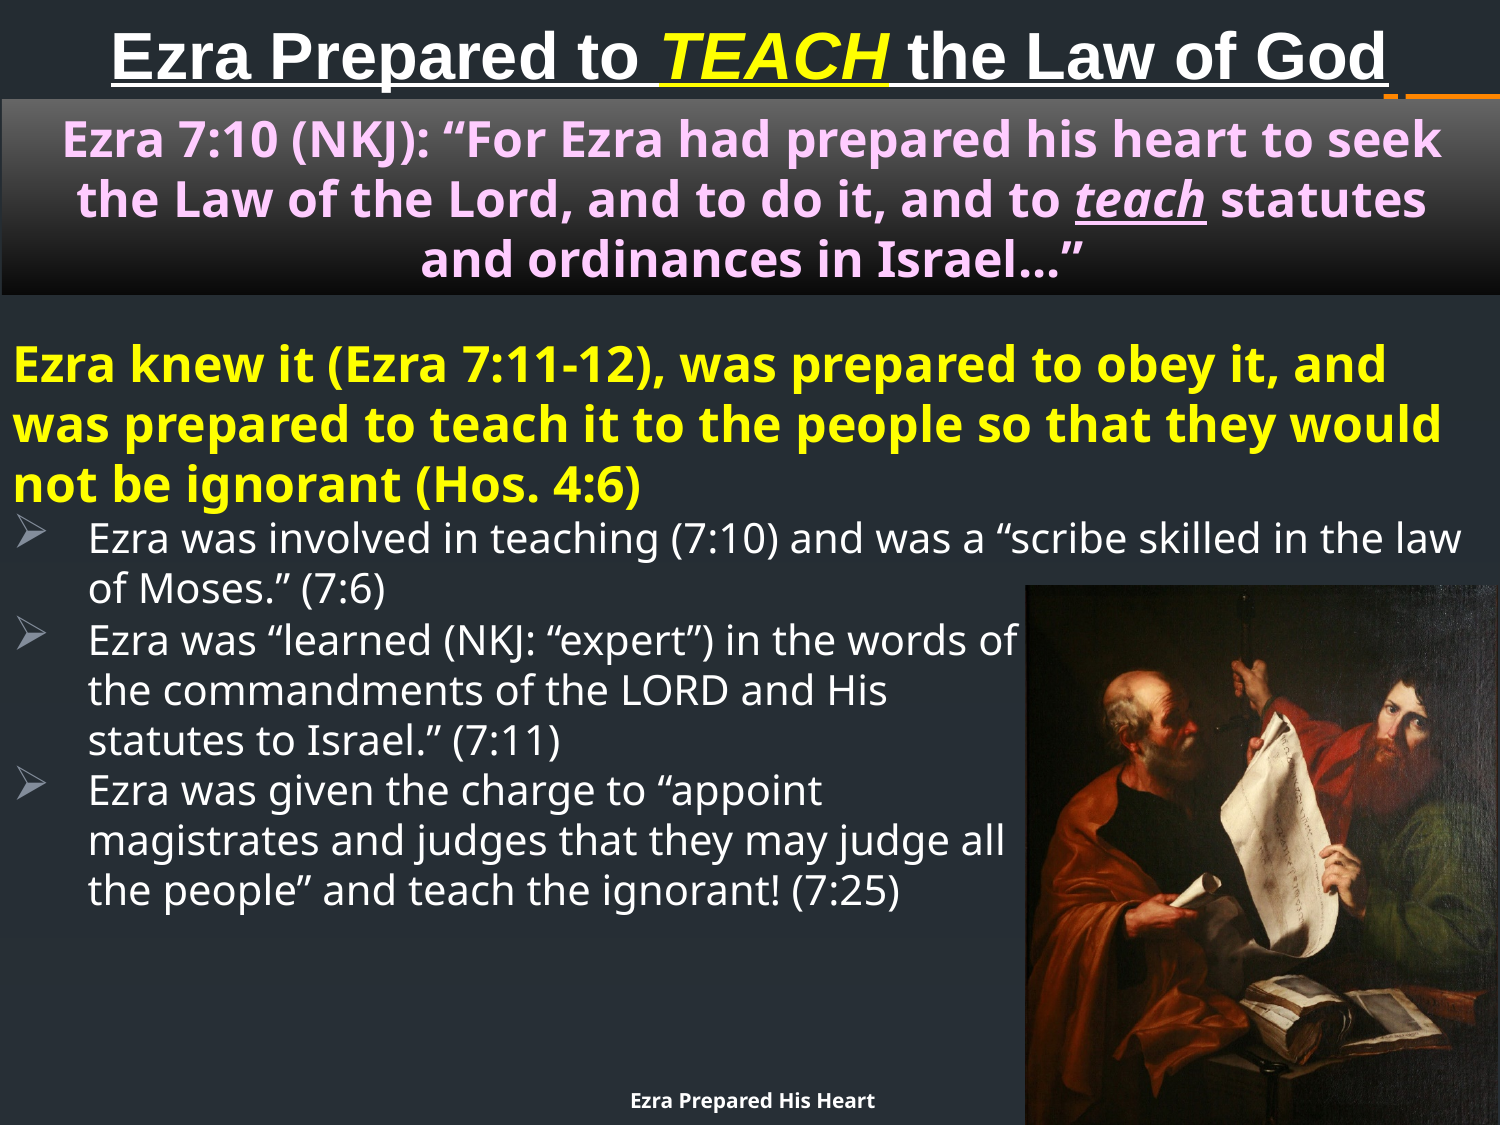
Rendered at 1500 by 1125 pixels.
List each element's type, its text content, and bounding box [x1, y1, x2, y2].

footer Ezra Prepared His Heart [515, 1087, 991, 1125]
text_box Ezra was “learned (NKJ: “expert”) in the words of the commandments of the LORD and His statutes to Israel.” (7:11) Ezra was given the charge to “appoint magistrates and judges that they may judge all the people” and teach the ignorant! (7:25) [0, 606, 1019, 922]
text_box Ezra 7:10 (NKJ): “For Ezra had prepared his heart to seek the Law of the Lord, and to do it, and to teach statutes and ordinances in Israel...” [1, 99, 1500, 295]
title Ezra Prepared to TEACH the Law of God [0, 0, 1500, 100]
picture [1024, 584, 1499, 1125]
text_box Ezra knew it (Ezra 7:11-12), was prepared to obey it, and was prepared to teach it to the people so that they would not be ignorant (Hos. 4:6) Ezra was involved in teaching (7:10) and was a “scribe skilled in the law of Moses.” (7:6) [0, 324, 1498, 606]
